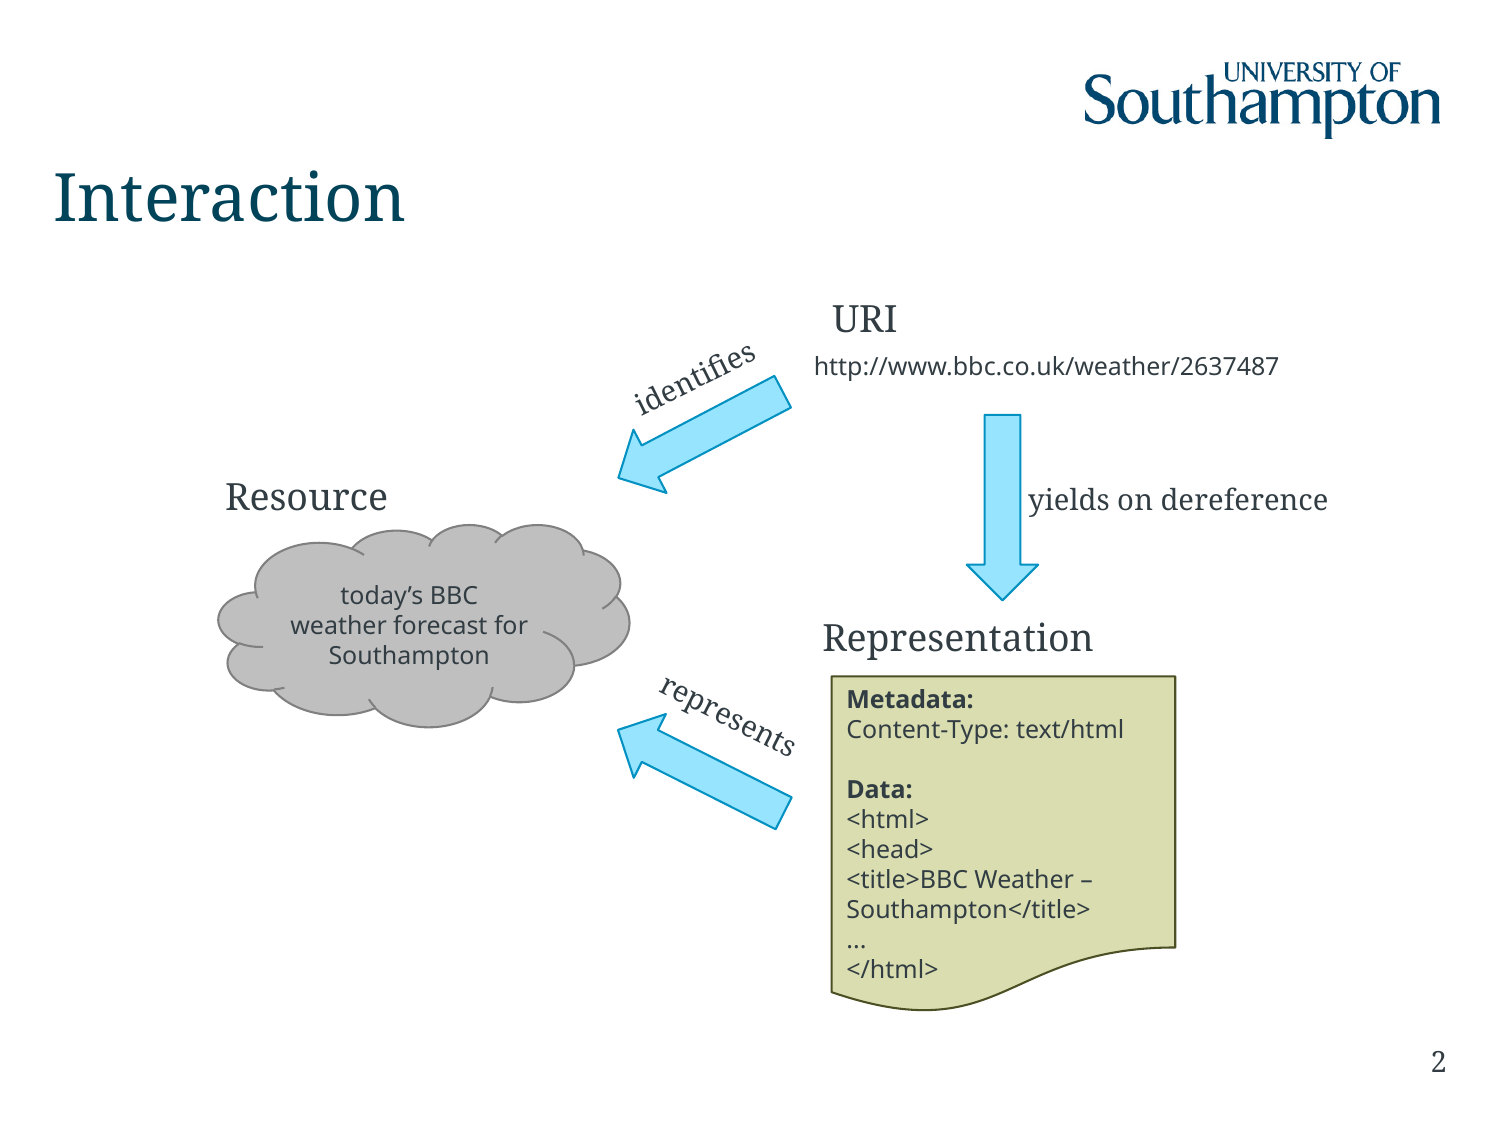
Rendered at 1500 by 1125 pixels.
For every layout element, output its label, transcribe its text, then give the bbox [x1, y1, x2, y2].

text_box represents [638, 652, 820, 777]
text_box Representation [807, 606, 1109, 667]
text_box http://www.bbc.co.uk/weather/2637487 [798, 343, 1295, 388]
title Interaction [52, 147, 1448, 255]
slide_number 2 [1159, 1035, 1448, 1088]
text_box [618, 375, 791, 493]
picture [1085, 62, 1440, 139]
text_box [966, 414, 1039, 601]
text_box URI [817, 287, 913, 348]
text_box yields on dereference [1013, 473, 1344, 524]
text_box today’s BBC weather forecast for Southampton [218, 525, 630, 728]
text_box identifies [611, 319, 777, 435]
text_box Metadata: Content-Type: text/html Data: <html> <head> <title>BBC Weather – Southampton</title> ... </html> [831, 676, 1176, 1011]
text_box Resource [210, 465, 403, 525]
text_box [617, 714, 792, 830]
